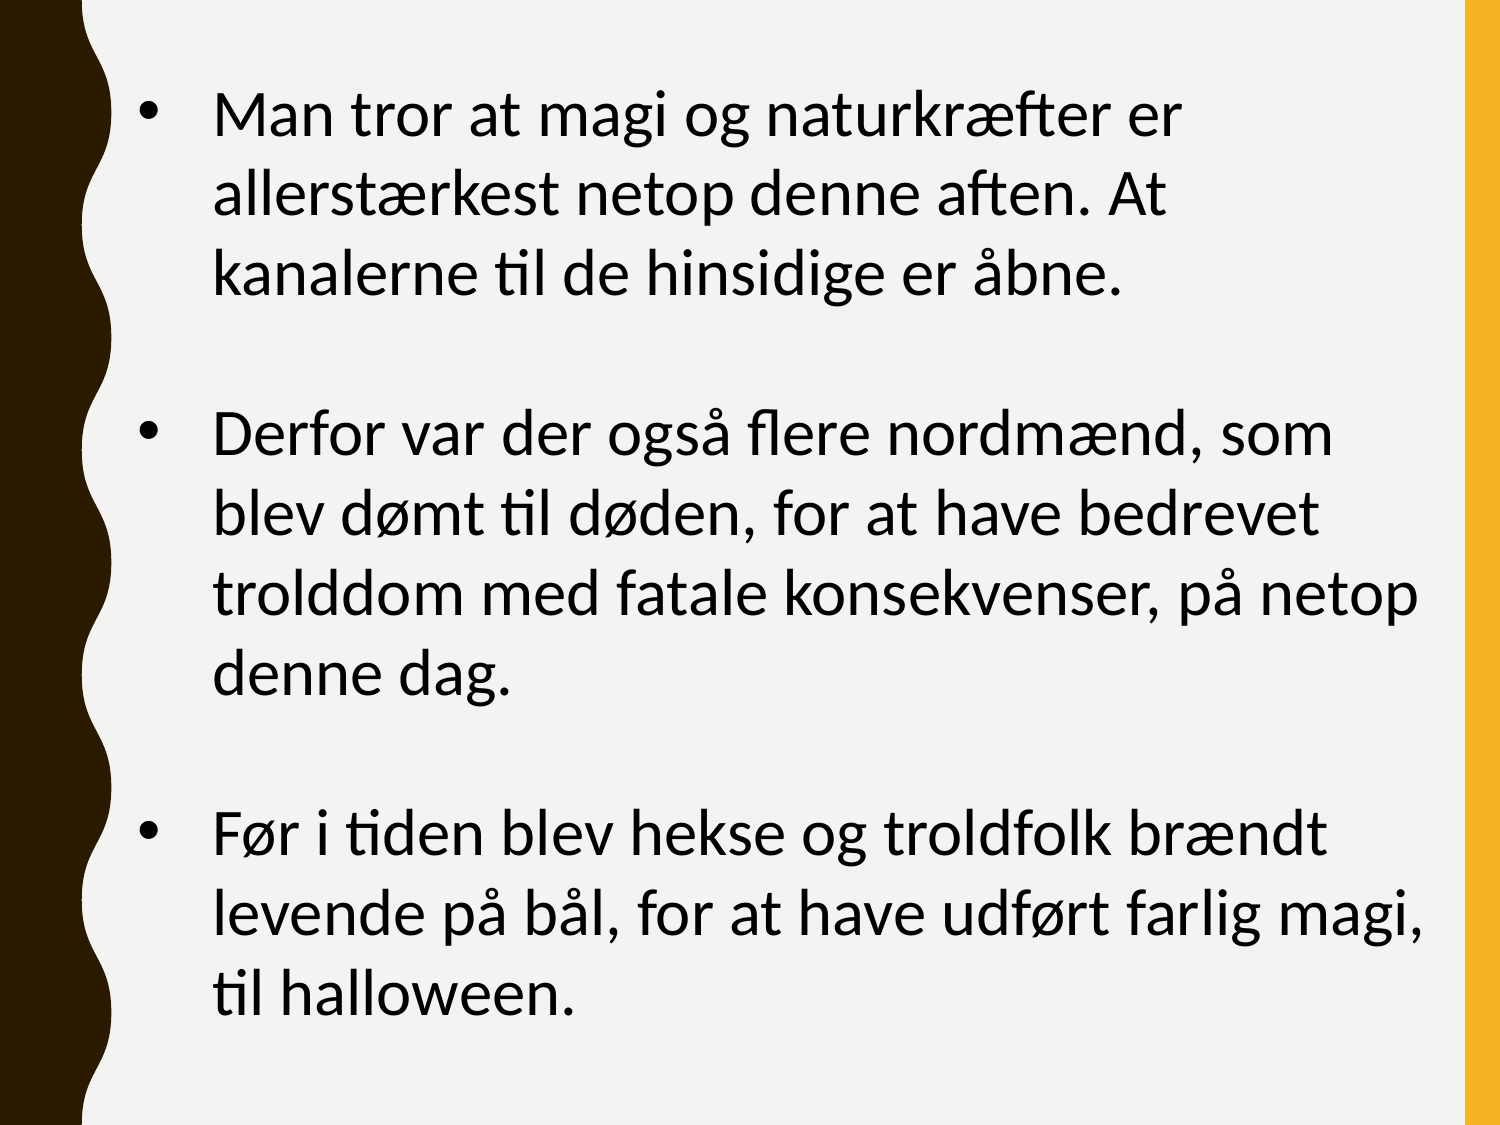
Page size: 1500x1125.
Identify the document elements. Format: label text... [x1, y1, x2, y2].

text_box Man tror at magi og naturkræfter er allerstærkest netop denne aften. At kanalerne til de hinsidige er åbne. Derfor var der også flere nordmænd, som blev dømt til døden, for at have bedrevet trolddom med fatale konsekvenser, på netop denne dag. Før i tiden blev hekse og troldfolk brændt levende på bål, for at have udført farlig magi, til halloween. [122, 61, 1448, 1037]
